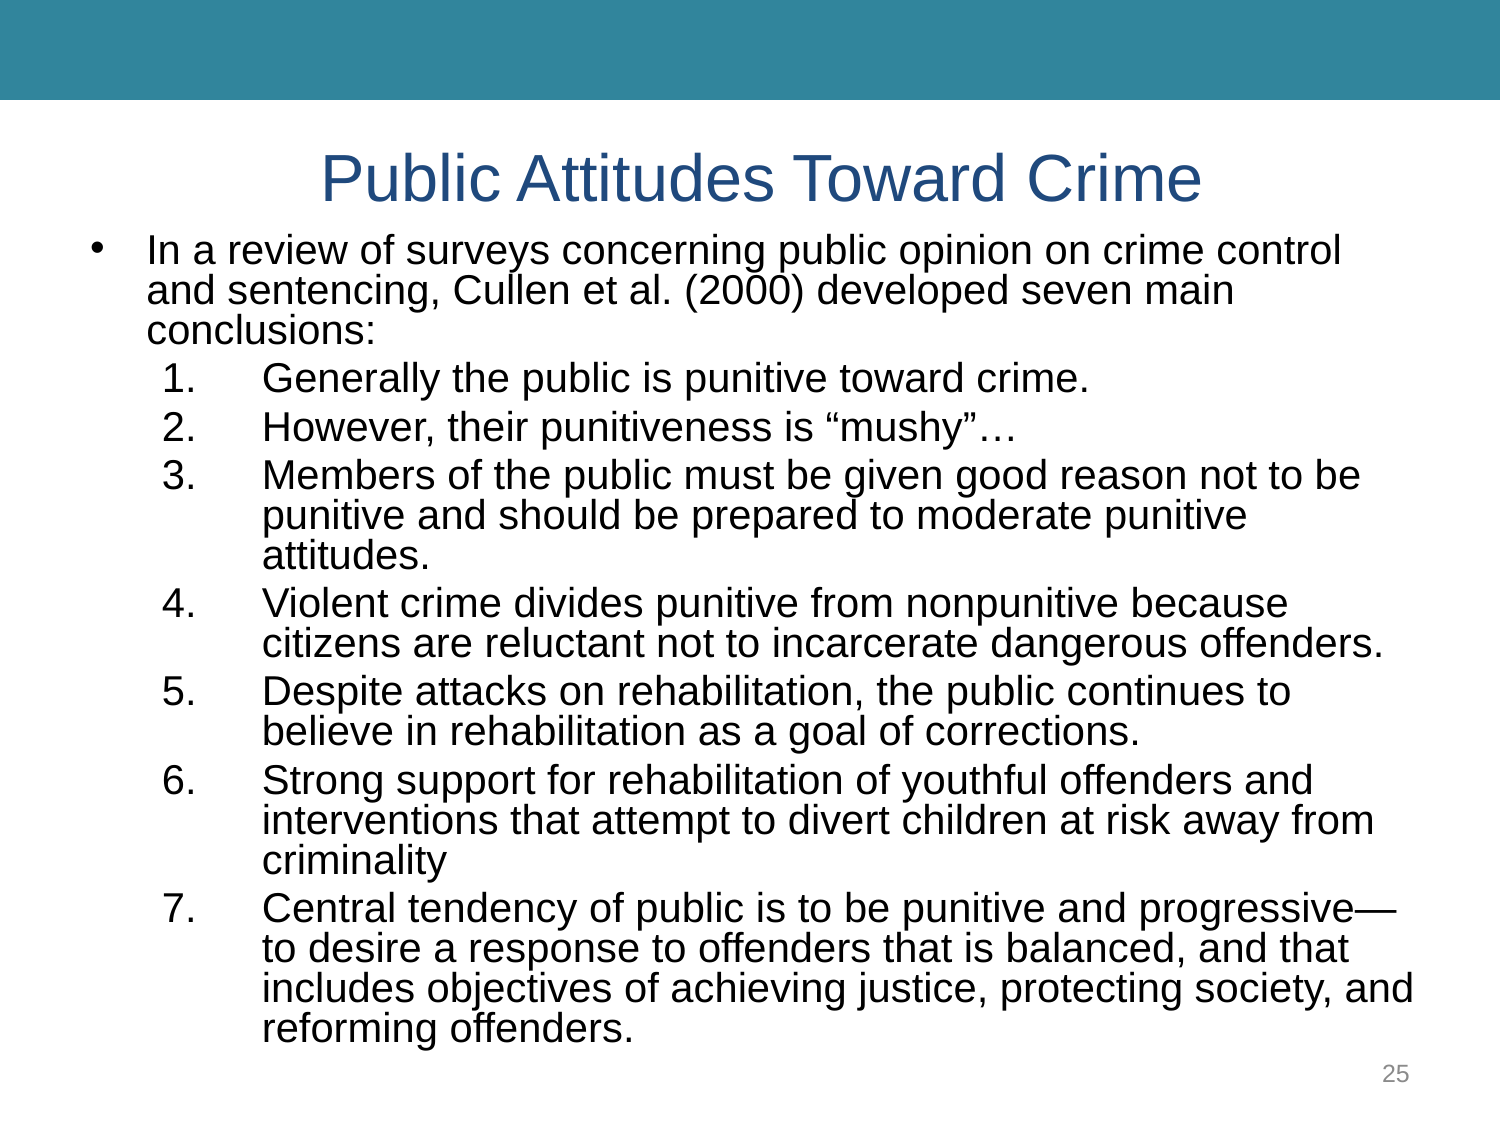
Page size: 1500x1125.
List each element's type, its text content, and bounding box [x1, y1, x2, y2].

title Public Attitudes Toward Crime [87, 87, 1438, 263]
slide_number 25 [1350, 1042, 1425, 1103]
list In a review of surveys concerning public opinion on crime control and sentencing, Cullen et al. (2000) developed seven main conclusions: Generally the public is punitive toward crime. However, their punitiveness is “mushy”… Members of the public must be given good reason not to be punitive and should be prepared to moderate punitive attitudes. Violent crime divides punitive from nonpunitive because citizens are reluctant not to incarcerate dangerous offenders. Despite attacks on rehabilitation, the public continues to believe in rehabilitation as a goal of corrections. Strong support for rehabilitation of youthful offenders and interventions that attempt to divert children at risk away from criminality Central tendency of public is to be punitive and progressive—to desire a response to offenders that is balanced, and that includes objectives of achieving justice, protecting society, and reforming offenders. [75, 224, 1438, 1043]
